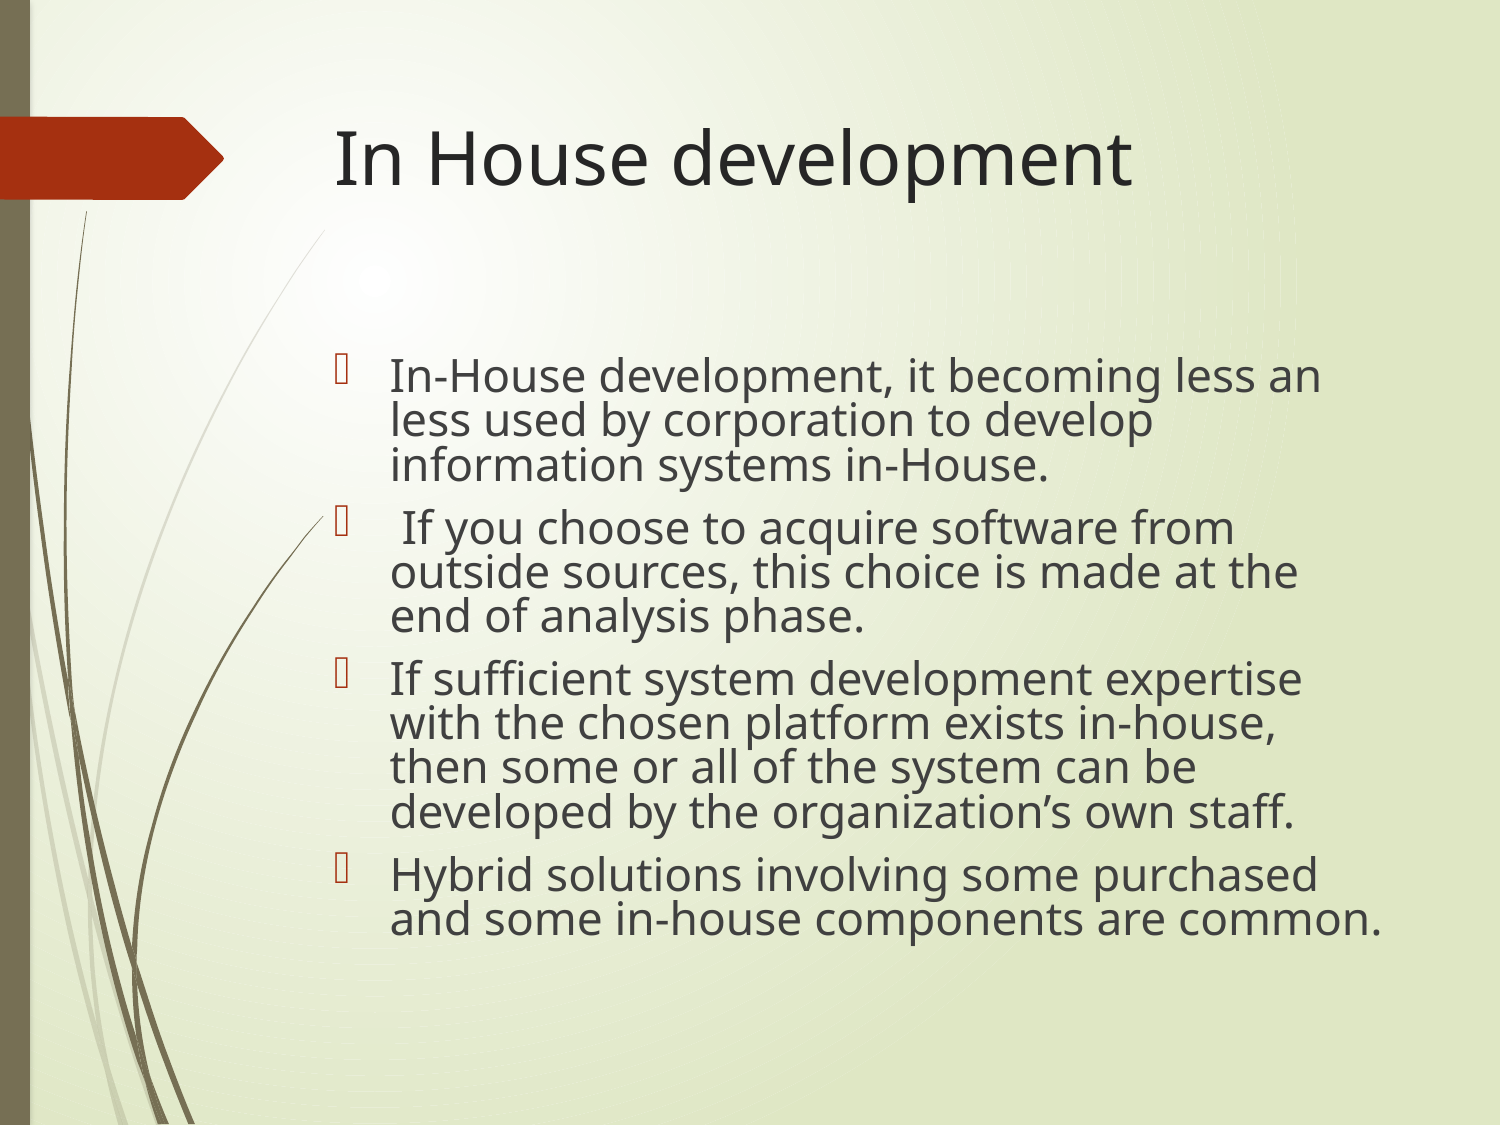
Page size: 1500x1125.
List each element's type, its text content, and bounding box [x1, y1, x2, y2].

list In-House development, it becoming less an less used by corporation to develop information systems in-House. If you choose to acquire software from outside sources, this choice is made at the end of analysis phase. If sufficient system development expertise with the chosen platform exists in-house, then some or all of the system can be developed by the organization’s own staff. Hybrid solutions involving some purchased and some in-house components are common. [318, 350, 1400, 970]
title In House development [319, 102, 1400, 313]
